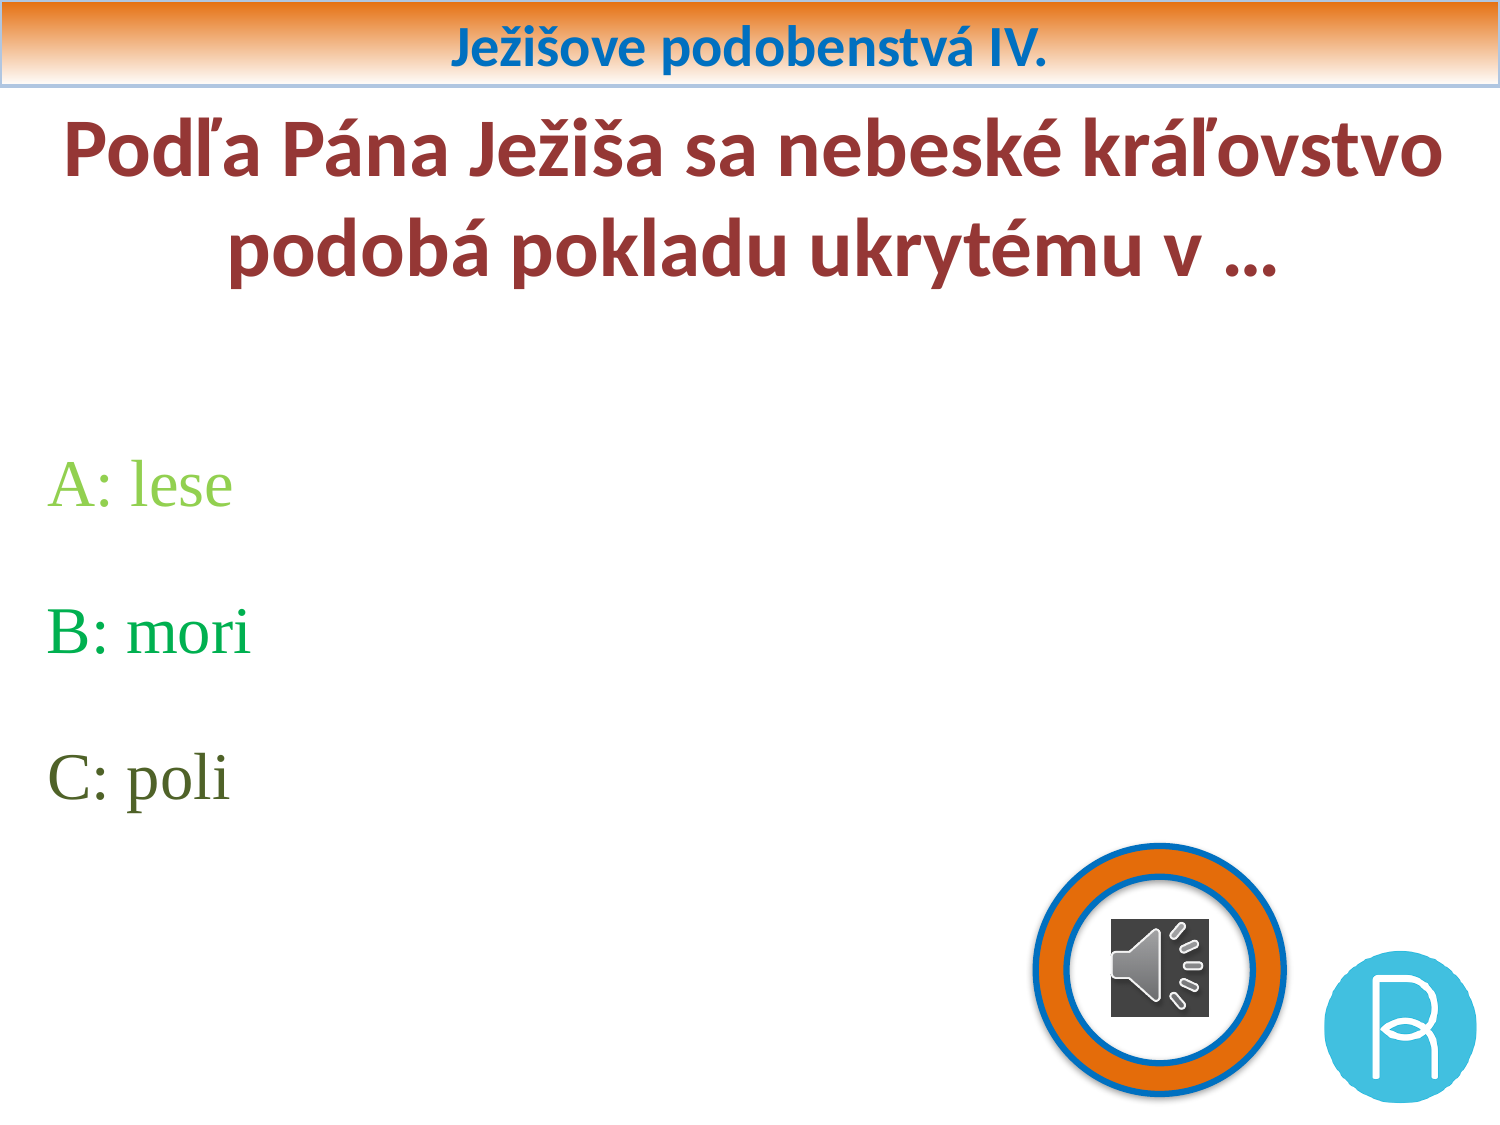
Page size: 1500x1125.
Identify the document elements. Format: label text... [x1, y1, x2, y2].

text_box C: poli [32, 725, 1468, 821]
text_box Podľa Pána Ježiša sa nebeské kráľovstvo podobá pokladu ukrytému v … [4, 85, 1500, 301]
text_box Ježišove podobenstvá IV. [0, 0, 1500, 88]
picture [1301, 926, 1500, 1125]
picture [1109, 918, 1211, 1019]
text_box [1032, 842, 1287, 1098]
text_box A: lese [32, 432, 1468, 528]
text_box B: mori [31, 578, 1467, 674]
